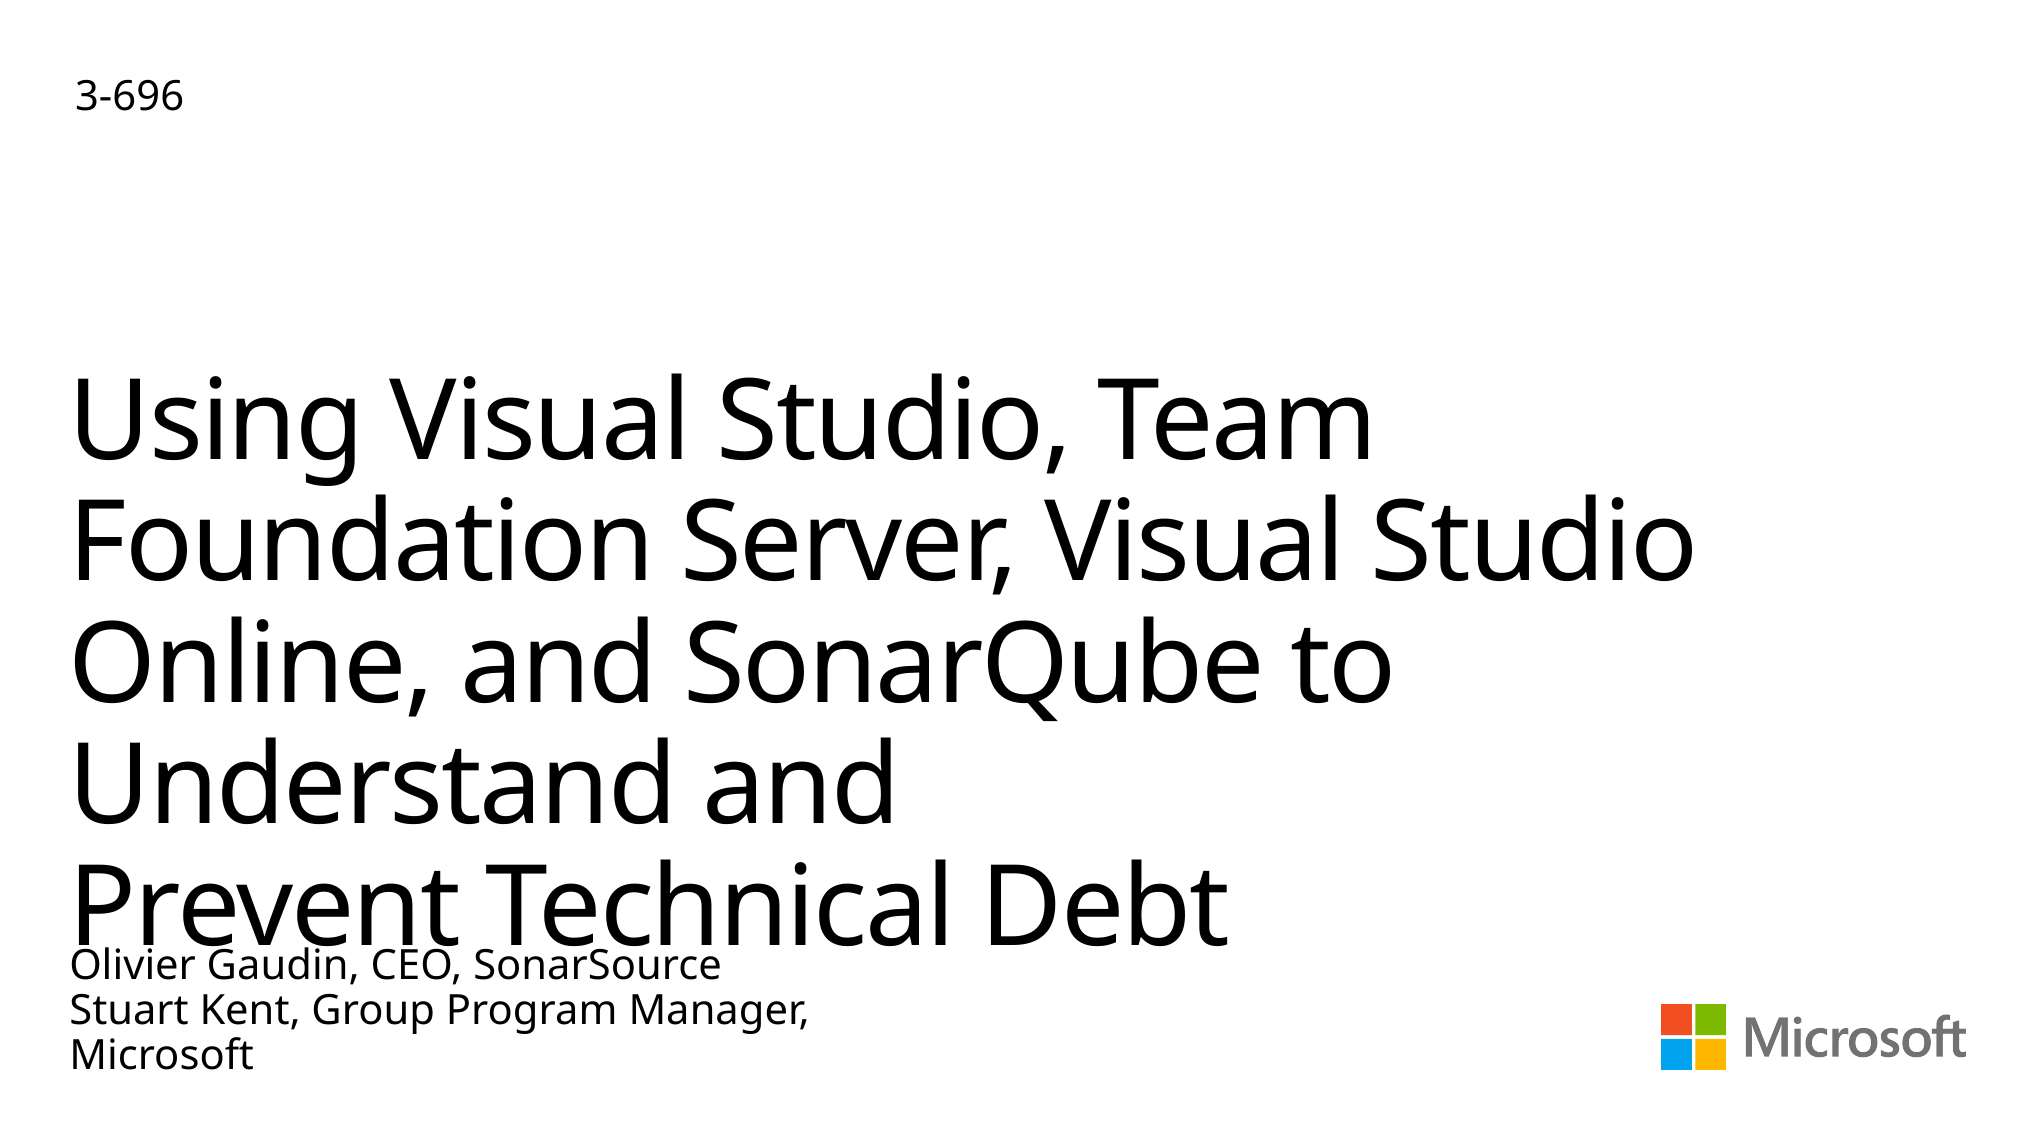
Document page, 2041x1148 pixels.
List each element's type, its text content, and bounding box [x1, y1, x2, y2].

picture [1661, 1004, 1966, 1070]
list 3-696 [45, 50, 645, 145]
subtitle Olivier Gaudin, CEO, SonarSource Stuart Kent, Group Program Manager, Microsoft [45, 948, 1009, 1097]
title Using Visual Studio, Team Foundation Server, Visual Studio Online, and SonarQube to Understand and Prevent Technical Debt [45, 347, 1996, 649]
